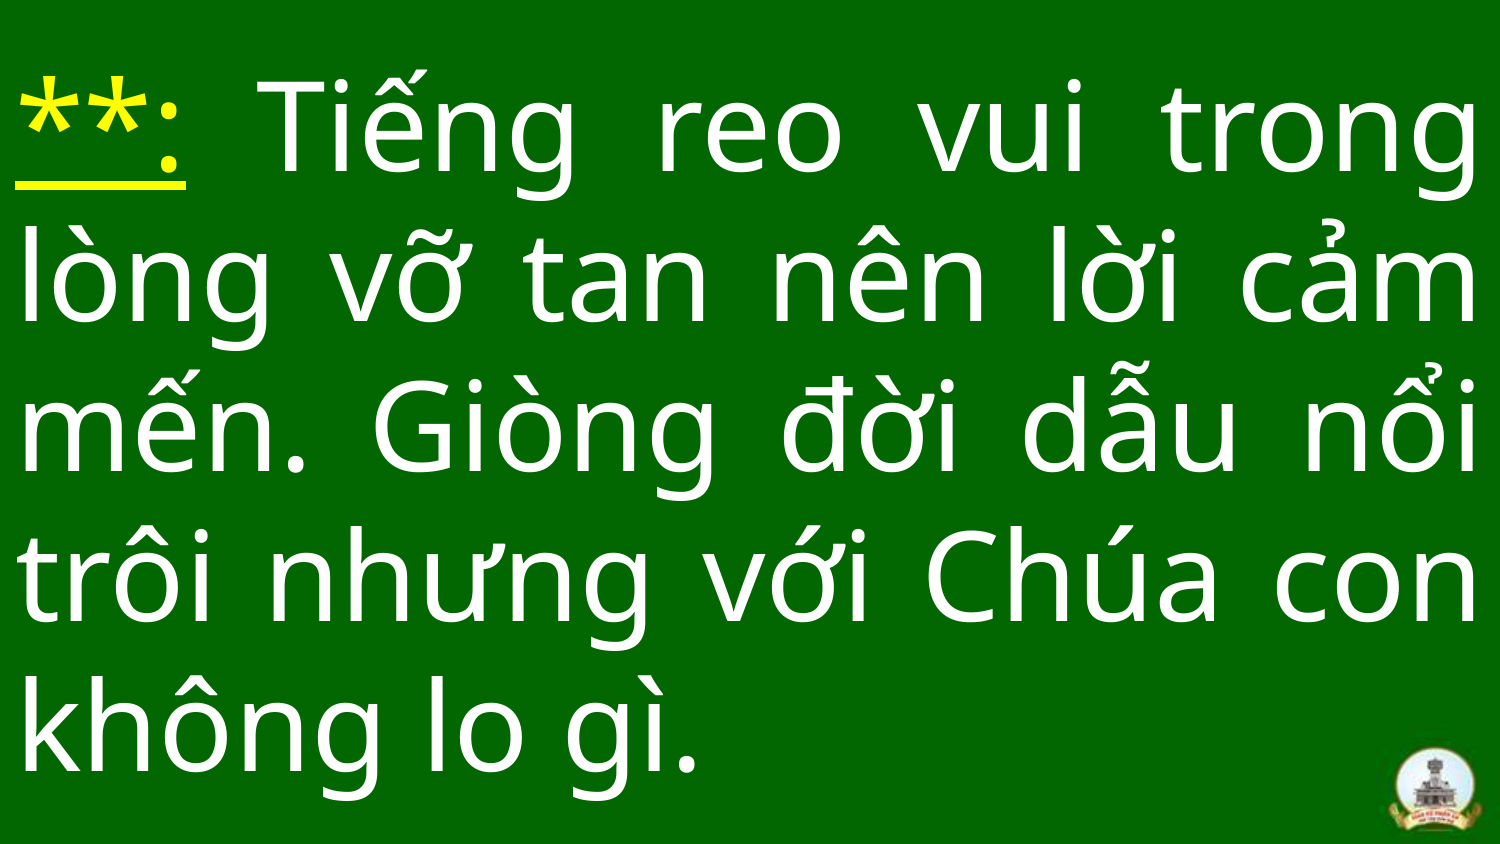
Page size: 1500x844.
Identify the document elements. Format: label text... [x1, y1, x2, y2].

title **: Tiếng reo vui trong lòng vỡ tan nên lời cảm mến. Giòng đời dẫu nổi trôi nhưng với Chúa con không lo gì. [0, 0, 1500, 844]
